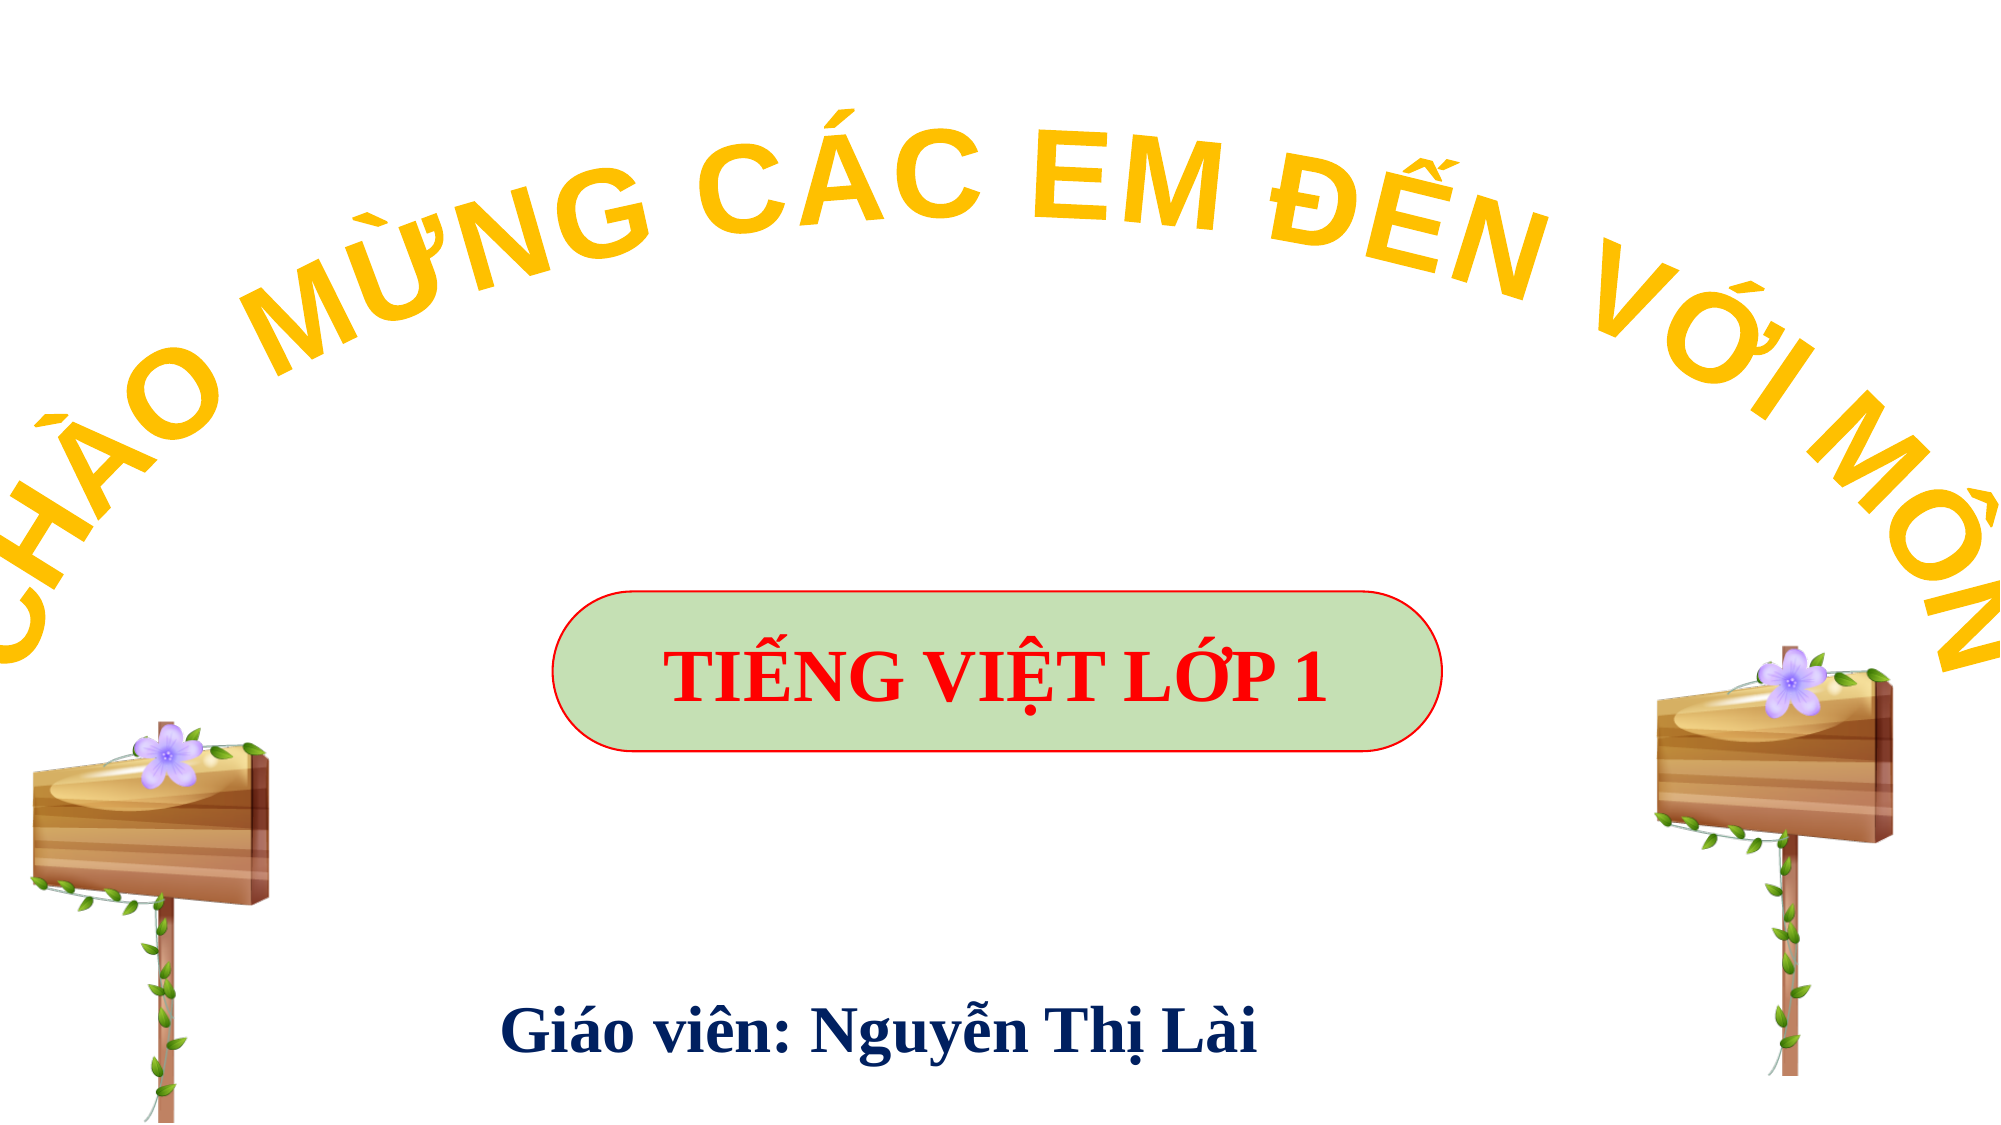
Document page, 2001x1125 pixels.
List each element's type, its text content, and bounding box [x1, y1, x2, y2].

picture [1624, 608, 1929, 1076]
text_box Giáo viên: Nguyễn Thị Lài [484, 978, 1274, 1074]
picture [0, 686, 305, 1123]
text_box TIẾNG VIỆT LỚP 1 [551, 590, 1443, 753]
